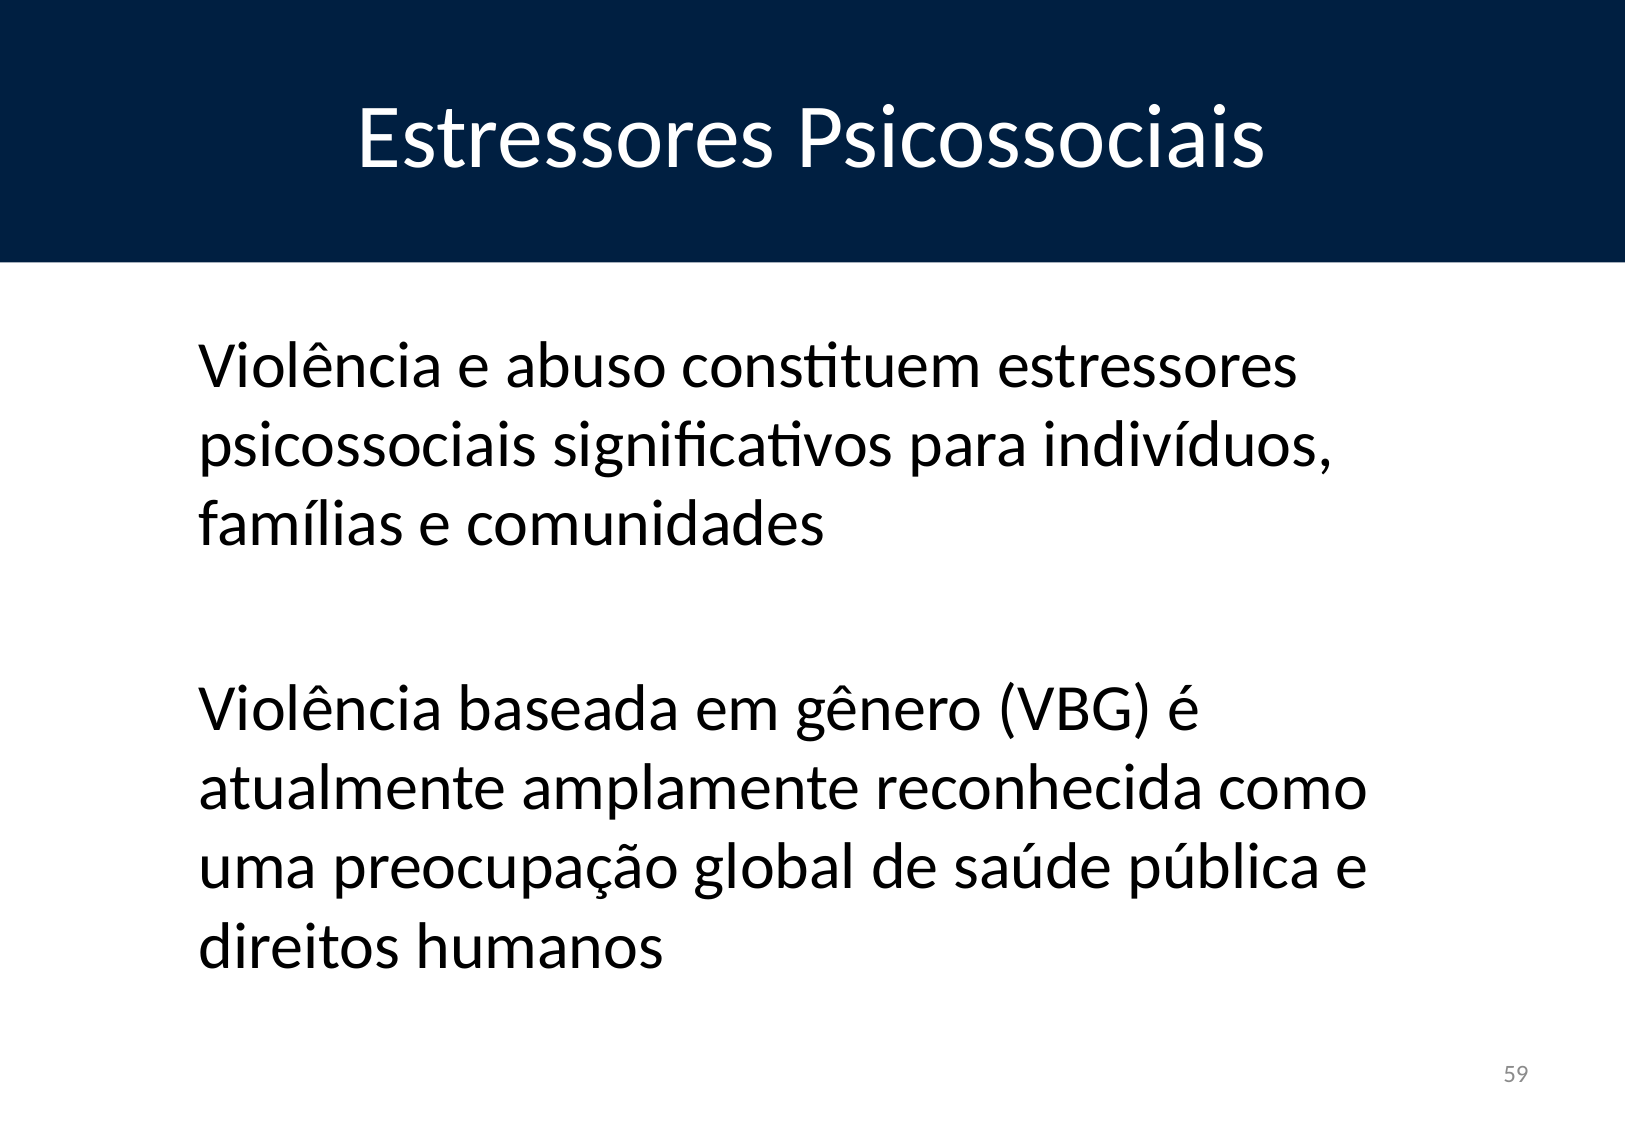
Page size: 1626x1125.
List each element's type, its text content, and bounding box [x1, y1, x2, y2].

list Violência e abuso constituem estressores psicossociais significativos para indivíduos, famílias e comunidades Violência baseada em gênero (VBG) é atualmente amplamente reconhecida como uma preocupação global de saúde pública e direitos humanos [183, 313, 1442, 992]
slide_number 59 [1164, 1042, 1544, 1103]
title Estressores Psicossociais [0, 0, 1625, 263]
